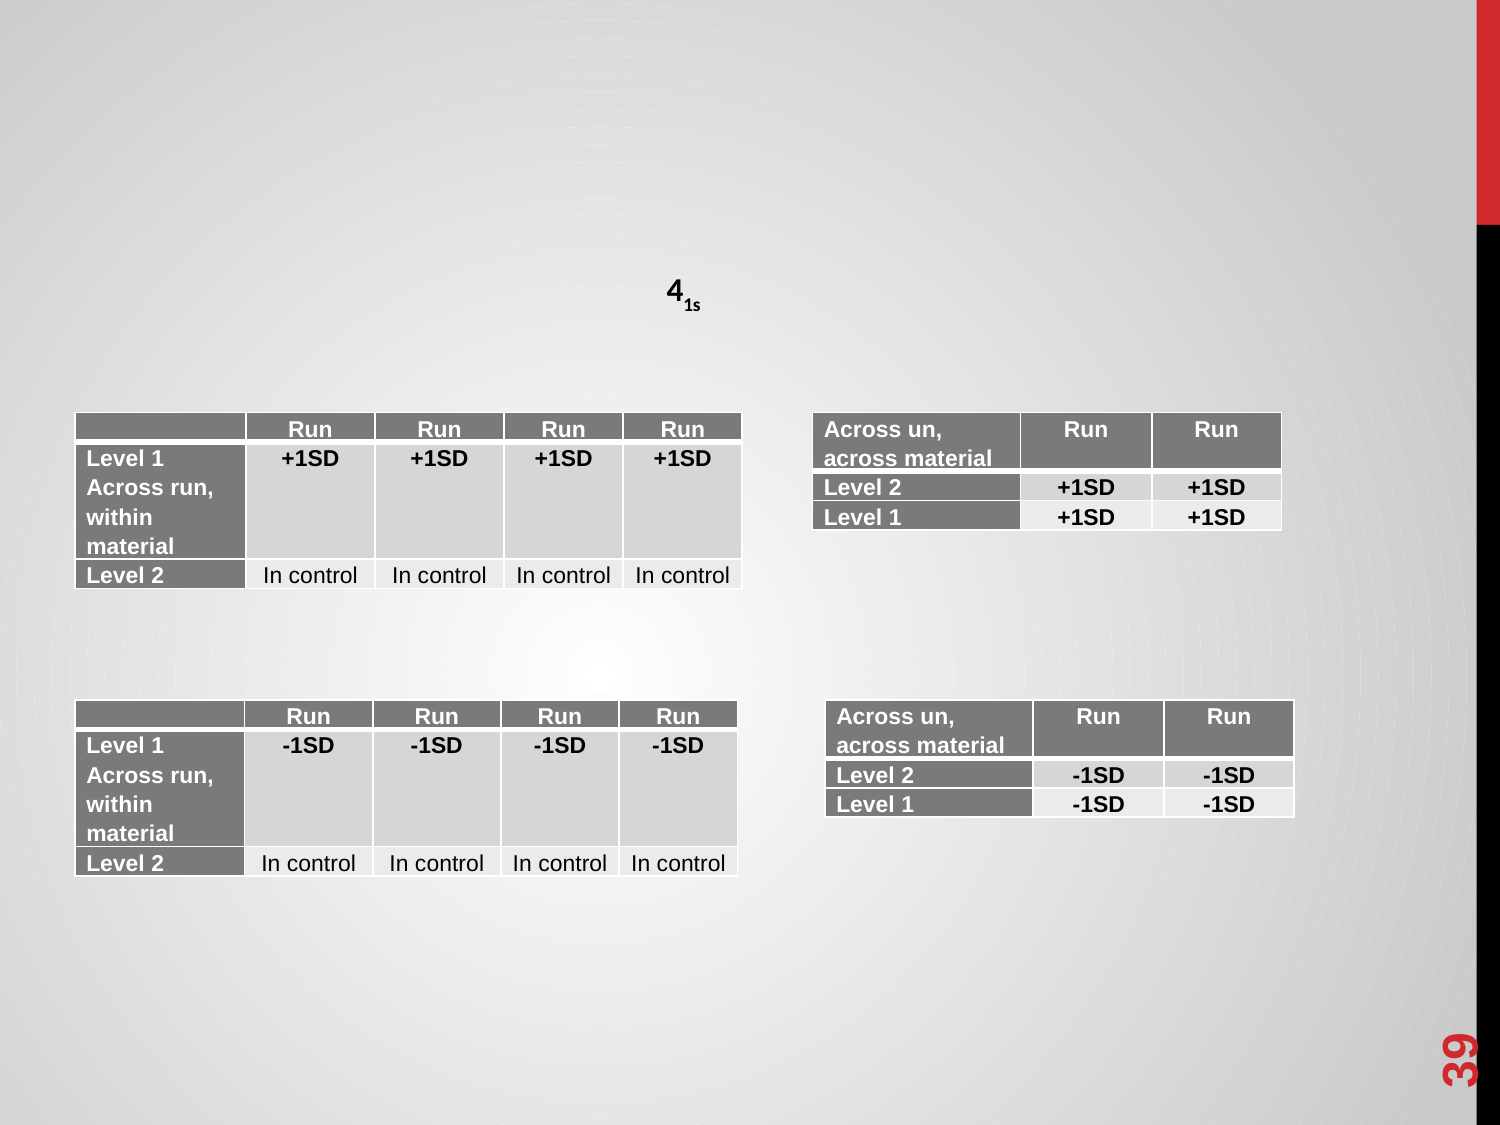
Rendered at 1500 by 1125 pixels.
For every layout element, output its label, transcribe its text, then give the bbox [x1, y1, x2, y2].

table_cell In control [247, 560, 374, 588]
slide_number 39 [1427, 887, 1488, 1104]
table_header Run [620, 701, 737, 727]
table_header Run [502, 701, 618, 727]
table_cell +1SD [505, 445, 622, 558]
table_header Run [1153, 413, 1281, 468]
table_header Run [376, 413, 503, 439]
text_box 41s [651, 260, 716, 368]
table_cell -1SD [374, 732, 500, 846]
table_header [76, 413, 245, 439]
table_cell Level 1 Across run, within material [76, 732, 244, 846]
table_cell -1SD [620, 732, 737, 846]
table_cell In control [505, 560, 622, 588]
table_cell -1SD [1165, 789, 1293, 816]
table_cell -1SD [1034, 789, 1163, 816]
table_cell In control [624, 560, 741, 588]
table_header Across un, across material [826, 701, 1032, 756]
table_cell -1SD [245, 732, 372, 846]
table_header Run [245, 701, 372, 727]
table_cell Level 1 [826, 789, 1032, 816]
table_cell In control [245, 847, 372, 875]
table_cell In control [376, 560, 503, 588]
table_cell +1SD [1021, 501, 1151, 529]
table_cell +1SD [1021, 474, 1151, 500]
table_header Run [247, 413, 374, 439]
table_header Run [1034, 701, 1163, 756]
table_cell Level 2 [813, 474, 1020, 500]
table_cell +1SD [624, 445, 741, 558]
table_cell -1SD [1034, 761, 1163, 787]
table_cell Level 1 [813, 501, 1020, 529]
table_cell +1SD [376, 445, 503, 558]
table_header [76, 701, 244, 727]
table_cell +1SD [1153, 474, 1281, 500]
table_cell Level 2 [76, 847, 244, 875]
table_cell Level 2 [76, 560, 245, 588]
table_cell -1SD [502, 732, 618, 846]
table_cell In control [620, 847, 737, 875]
table_header Run [505, 413, 622, 439]
table_header Run [1021, 413, 1151, 468]
table_header Run [374, 701, 500, 727]
table_cell In control [502, 847, 618, 875]
table_cell Level 2 [826, 761, 1032, 787]
table_cell +1SD [1153, 501, 1281, 529]
table_header Run [624, 413, 741, 439]
table_cell +1SD [247, 445, 374, 558]
table_header Across un, across material [813, 413, 1020, 468]
table_header Run [1165, 701, 1293, 756]
table_cell -1SD [1165, 761, 1293, 787]
table_cell Level 1 Across run, within material [76, 445, 245, 558]
table_cell In control [374, 847, 500, 875]
